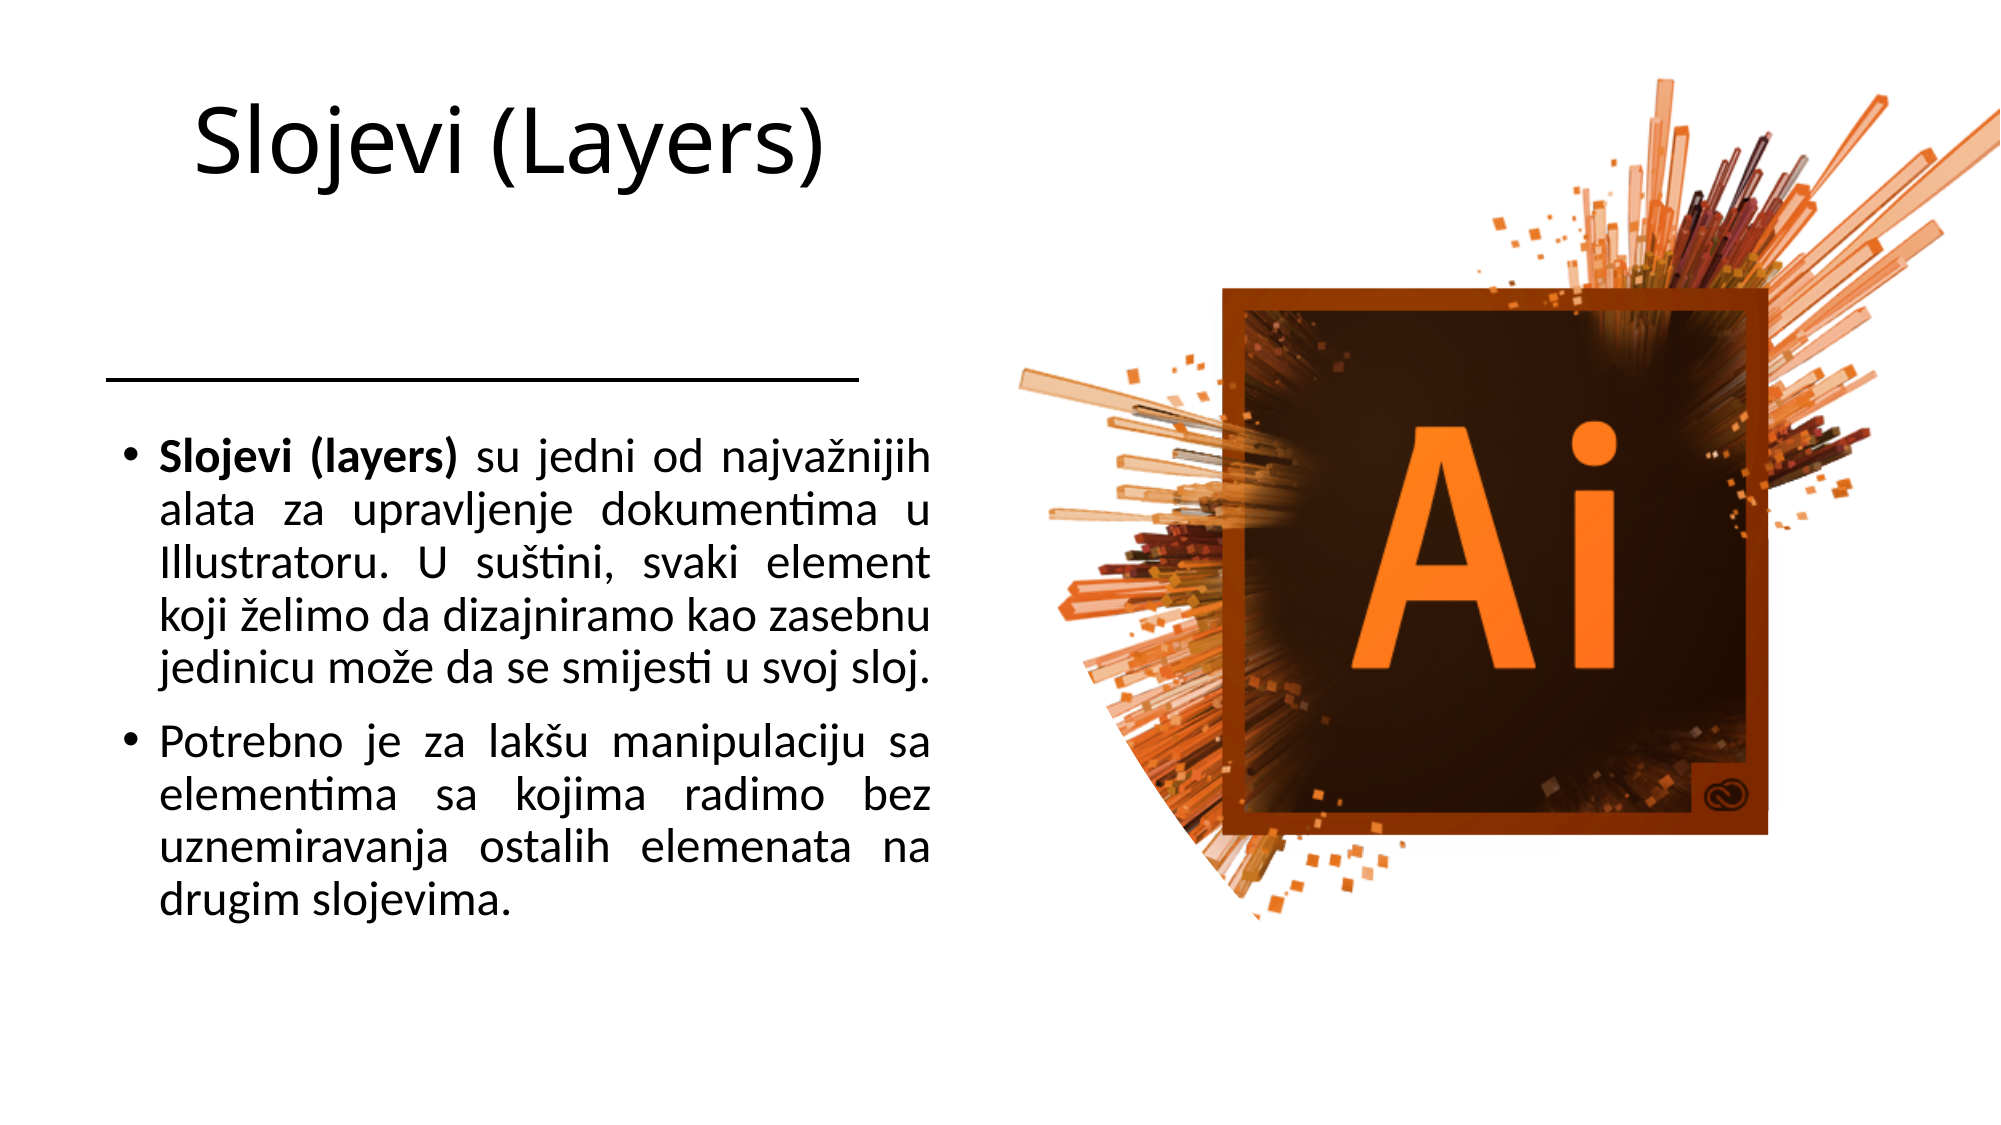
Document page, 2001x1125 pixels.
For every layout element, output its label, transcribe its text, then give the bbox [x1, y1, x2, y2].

title Slojevi (Layers) [107, 59, 948, 338]
list Slojevi (layers) su jedni od najvažnijih alata za upravljenje dokumentima u Illustrator­u. U suštini, svaki element koji želimo da dizajniramo kao zasebnu jedinicu može da se smijesti u svoj sloj. Potrebno je za lakšu manipulaciju sa elementima sa kojima radimo bez uznemiravanja ostalih elemenata na drugim slojevima. [107, 422, 948, 991]
picture [964, 0, 2000, 1125]
